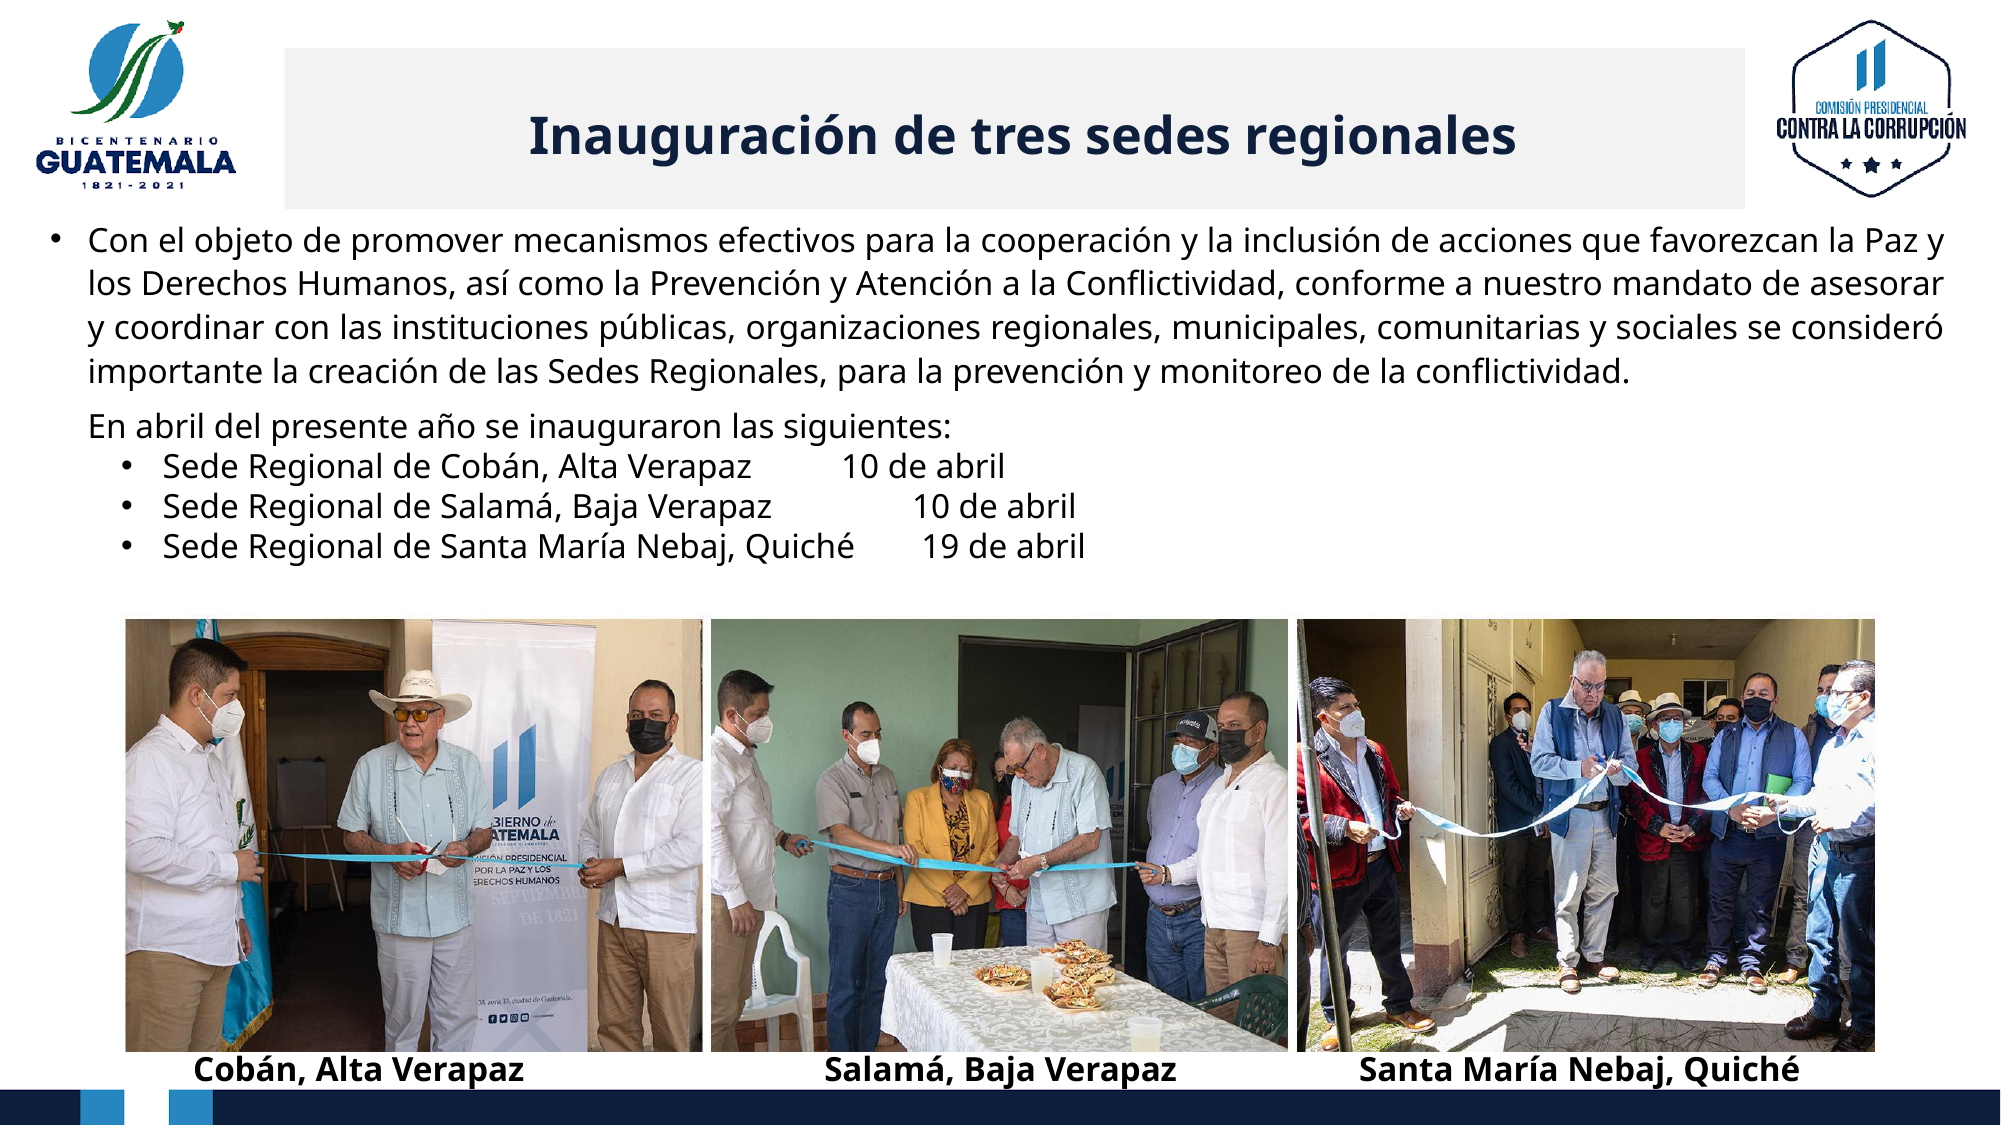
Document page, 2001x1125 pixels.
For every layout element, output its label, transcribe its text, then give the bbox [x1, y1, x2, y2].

text_box Salamá, Baja Verapaz [809, 1063, 1282, 1103]
title [285, 59, 1743, 198]
text_box Inauguración de tres sedes regionales [294, 87, 1753, 189]
text_box Santa María Nebaj, Quiché [1282, 1063, 1881, 1103]
text_box Cobán, Alta Verapaz [139, 1063, 697, 1103]
picture [0, 0, 2001, 1125]
list Con el objeto de promover mecanismos efectivos para la cooperación y la inclusión de acciones que favorezcan la Paz y los Derechos Humanos, así como la Prevención y Atención a la Conflictividad, conforme a nuestro mandato de asesorar y coordinar con las instituciones públicas, organizaciones regionales, municipales, comunitarias y sociales se consideró importante la creación de las Sedes Regionales, para la prevención y monitoreo de la conflictividad. En abril del presente año se inauguraron las siguientes: Sede Regional de Cobán, Alta Verapaz 10 de abril Sede Regional de Salamá, Baja Verapaz 10 de abril Sede Regional de Santa María Nebaj, Quiché 19 de abril [35, 207, 1963, 645]
